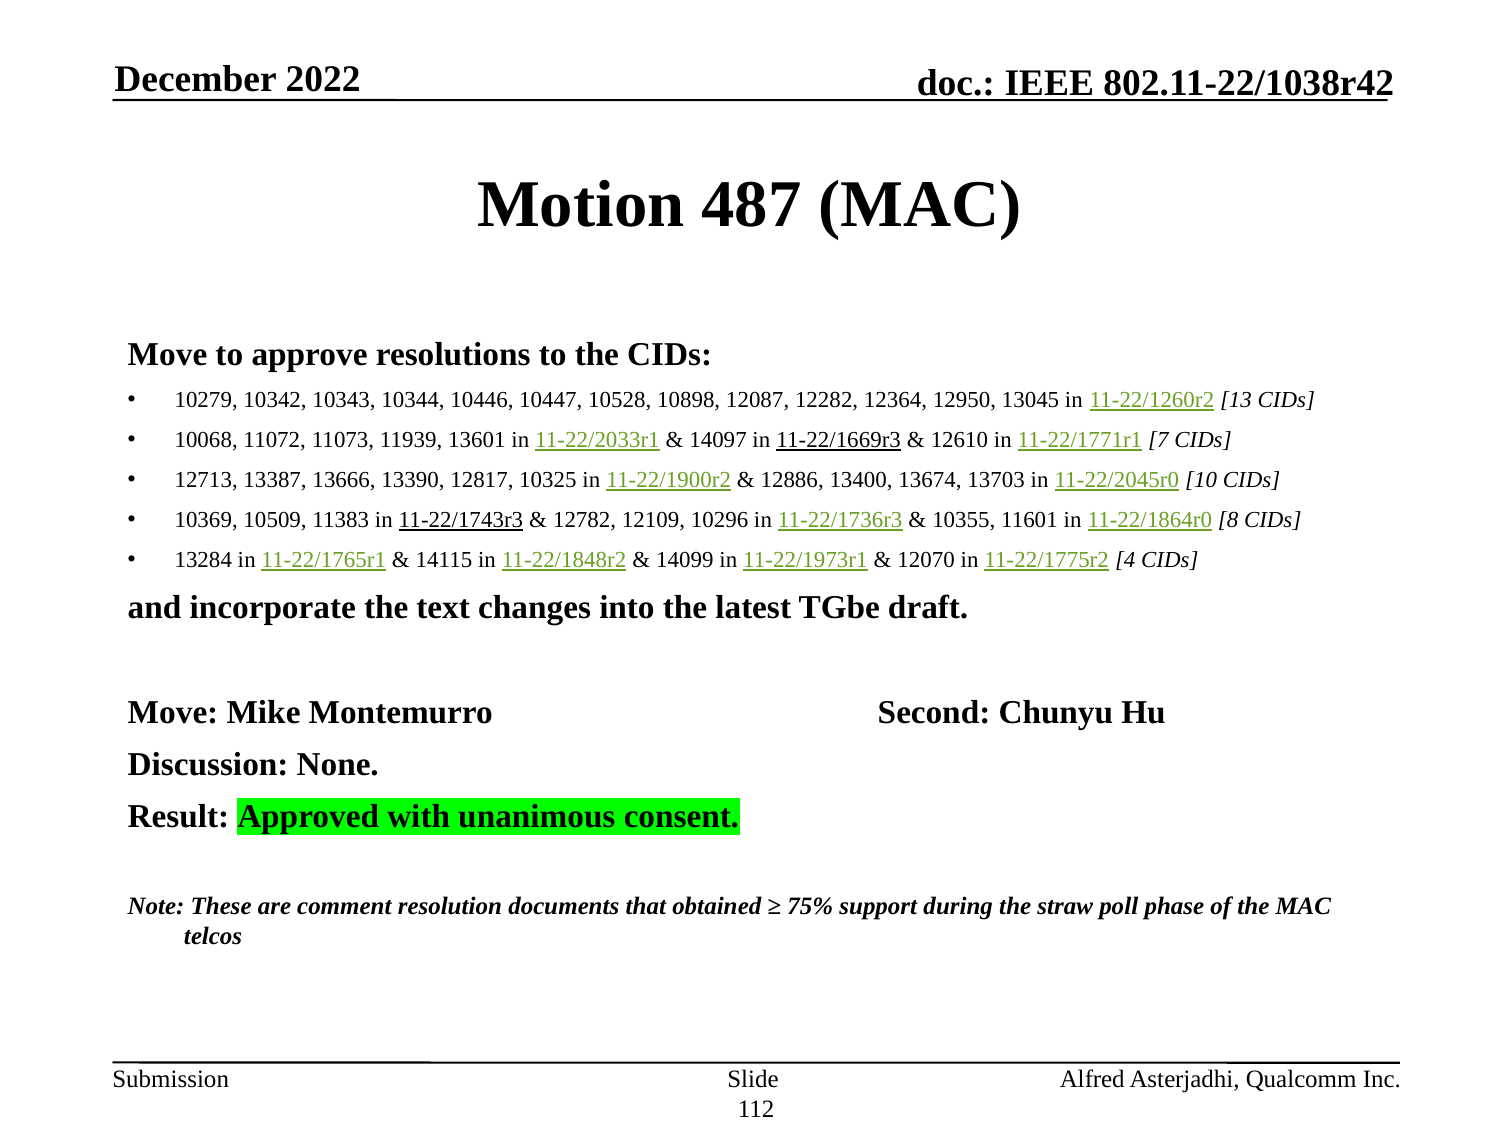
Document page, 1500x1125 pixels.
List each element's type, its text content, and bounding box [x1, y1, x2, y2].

slide_number Slide 112 [712, 1061, 800, 1123]
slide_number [114, 54, 423, 100]
title Motion 487 (MAC) [112, 112, 1388, 288]
footer Alfred Asterjadhi, Qualcomm Inc. [878, 1061, 1402, 1093]
list Move to approve resolutions to the CIDs: 10279, 10342, 10343, 10344, 10446, 10447, 10528, 10898, 12087, 12282, 12364, 12950, 13045 in 11-22/1260r2 [13 CIDs] 10068, 11072, 11073, 11939, 13601 in 11-22/2033r1 & 14097 in 11-22/1669r3 & 12610 in 11-22/1771r1 [7 CIDs] 12713, 13387, 13666, 13390, 12817, 10325 in 11-22/1900r2 & 12886, 13400, 13674, 13703 in 11-22/2045r0 [10 CIDs] 10369, 10509, 11383 in 11-22/1743r3 & 12782, 12109, 10296 in 11-22/1736r3 & 10355, 11601 in 11-22/1864r0 [8 CIDs] 13284 in 11-22/1765r1 & 14115 in 11-22/1848r2 & 14099 in 11-22/1973r1 & 12070 in 11-22/1775r2 [4 CIDs] and incorporate the text changes into the latest TGbe draft. Move: Mike Montemurro Second: Chunyu Hu Discussion: None. Result: Approved with unanimous consent. Note: These are comment resolution documents that obtained ≥ 75% support during the straw poll phase of the MAC telcos [112, 324, 1388, 1063]
